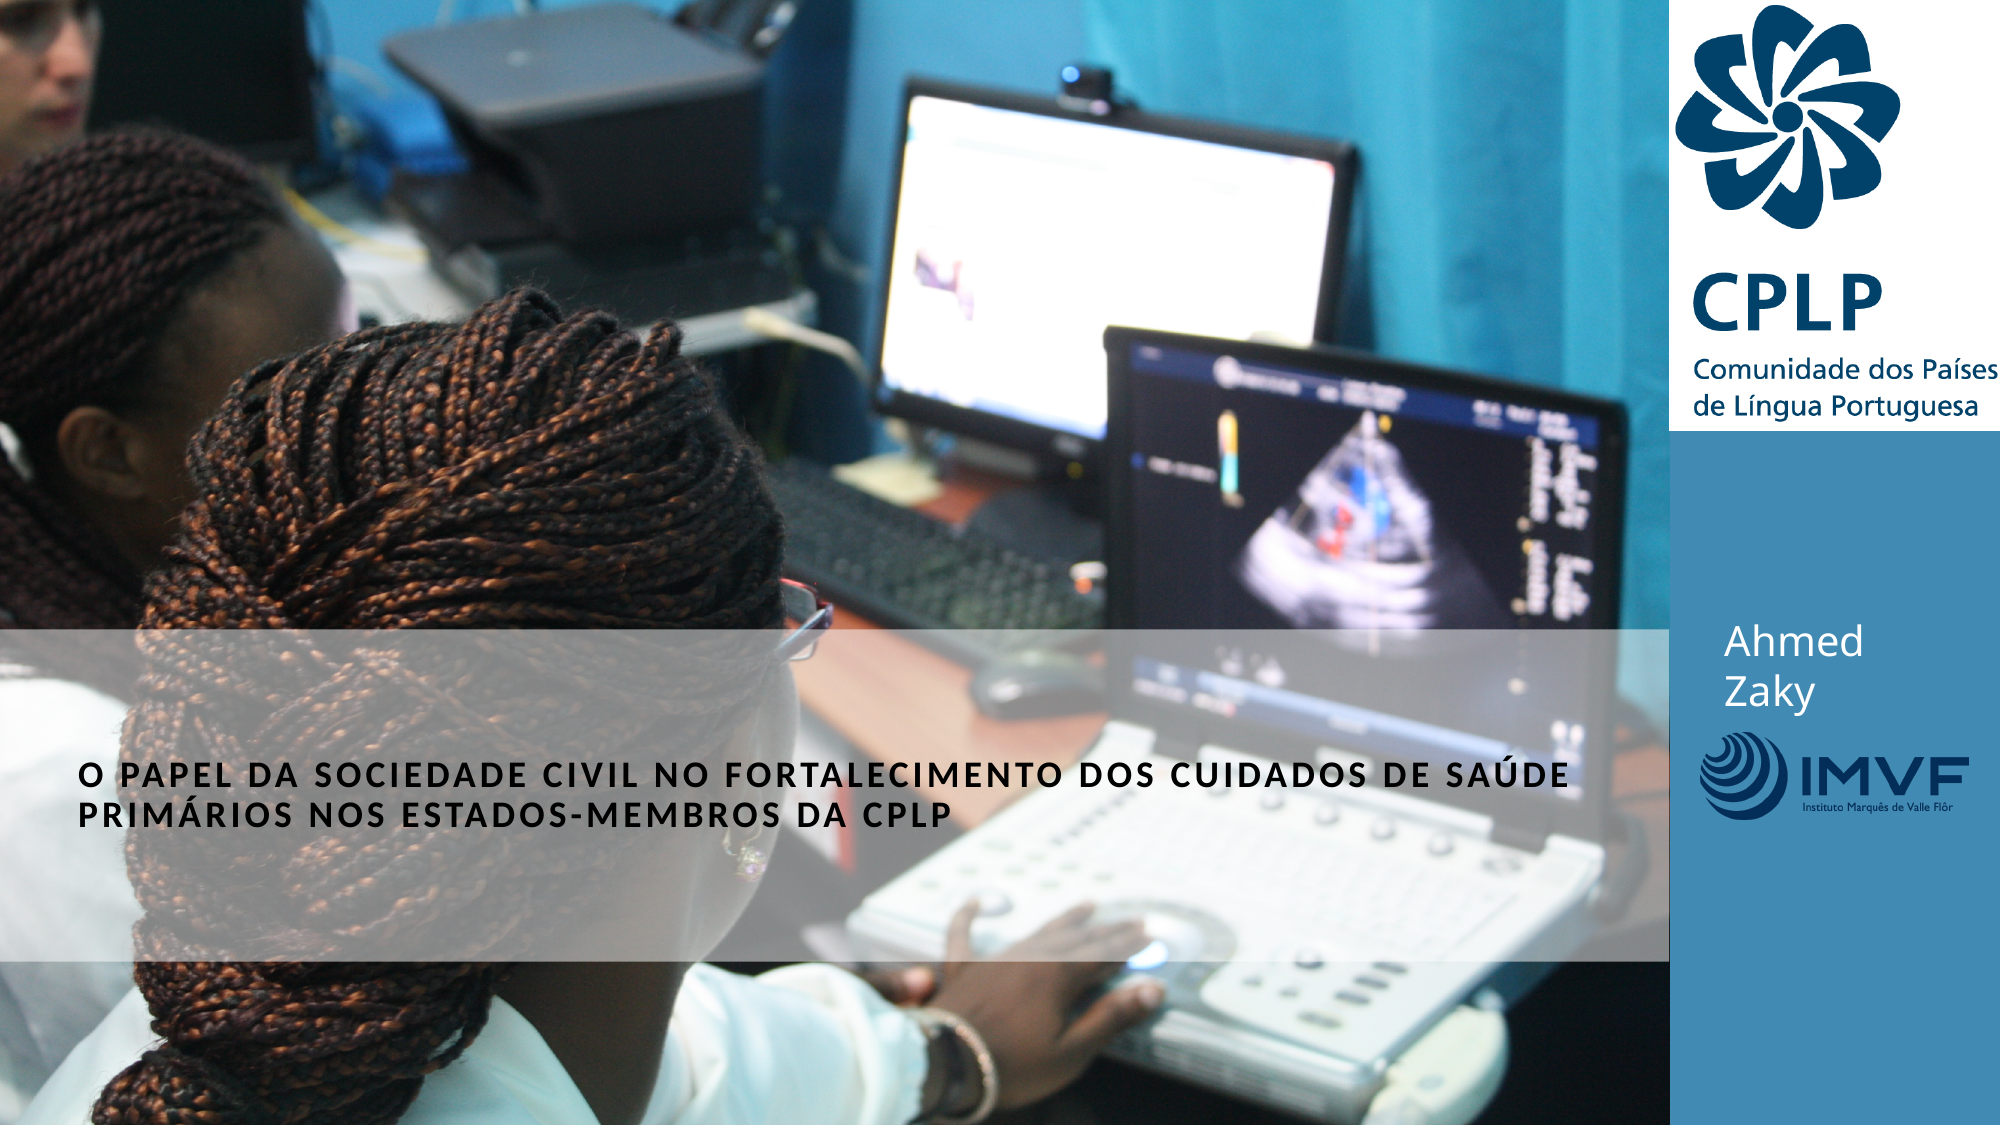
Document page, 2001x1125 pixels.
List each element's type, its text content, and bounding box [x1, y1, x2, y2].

picture [0, 0, 2000, 1125]
subtitle Ahmed Zaky [1709, 596, 1960, 732]
picture [1700, 732, 1969, 821]
